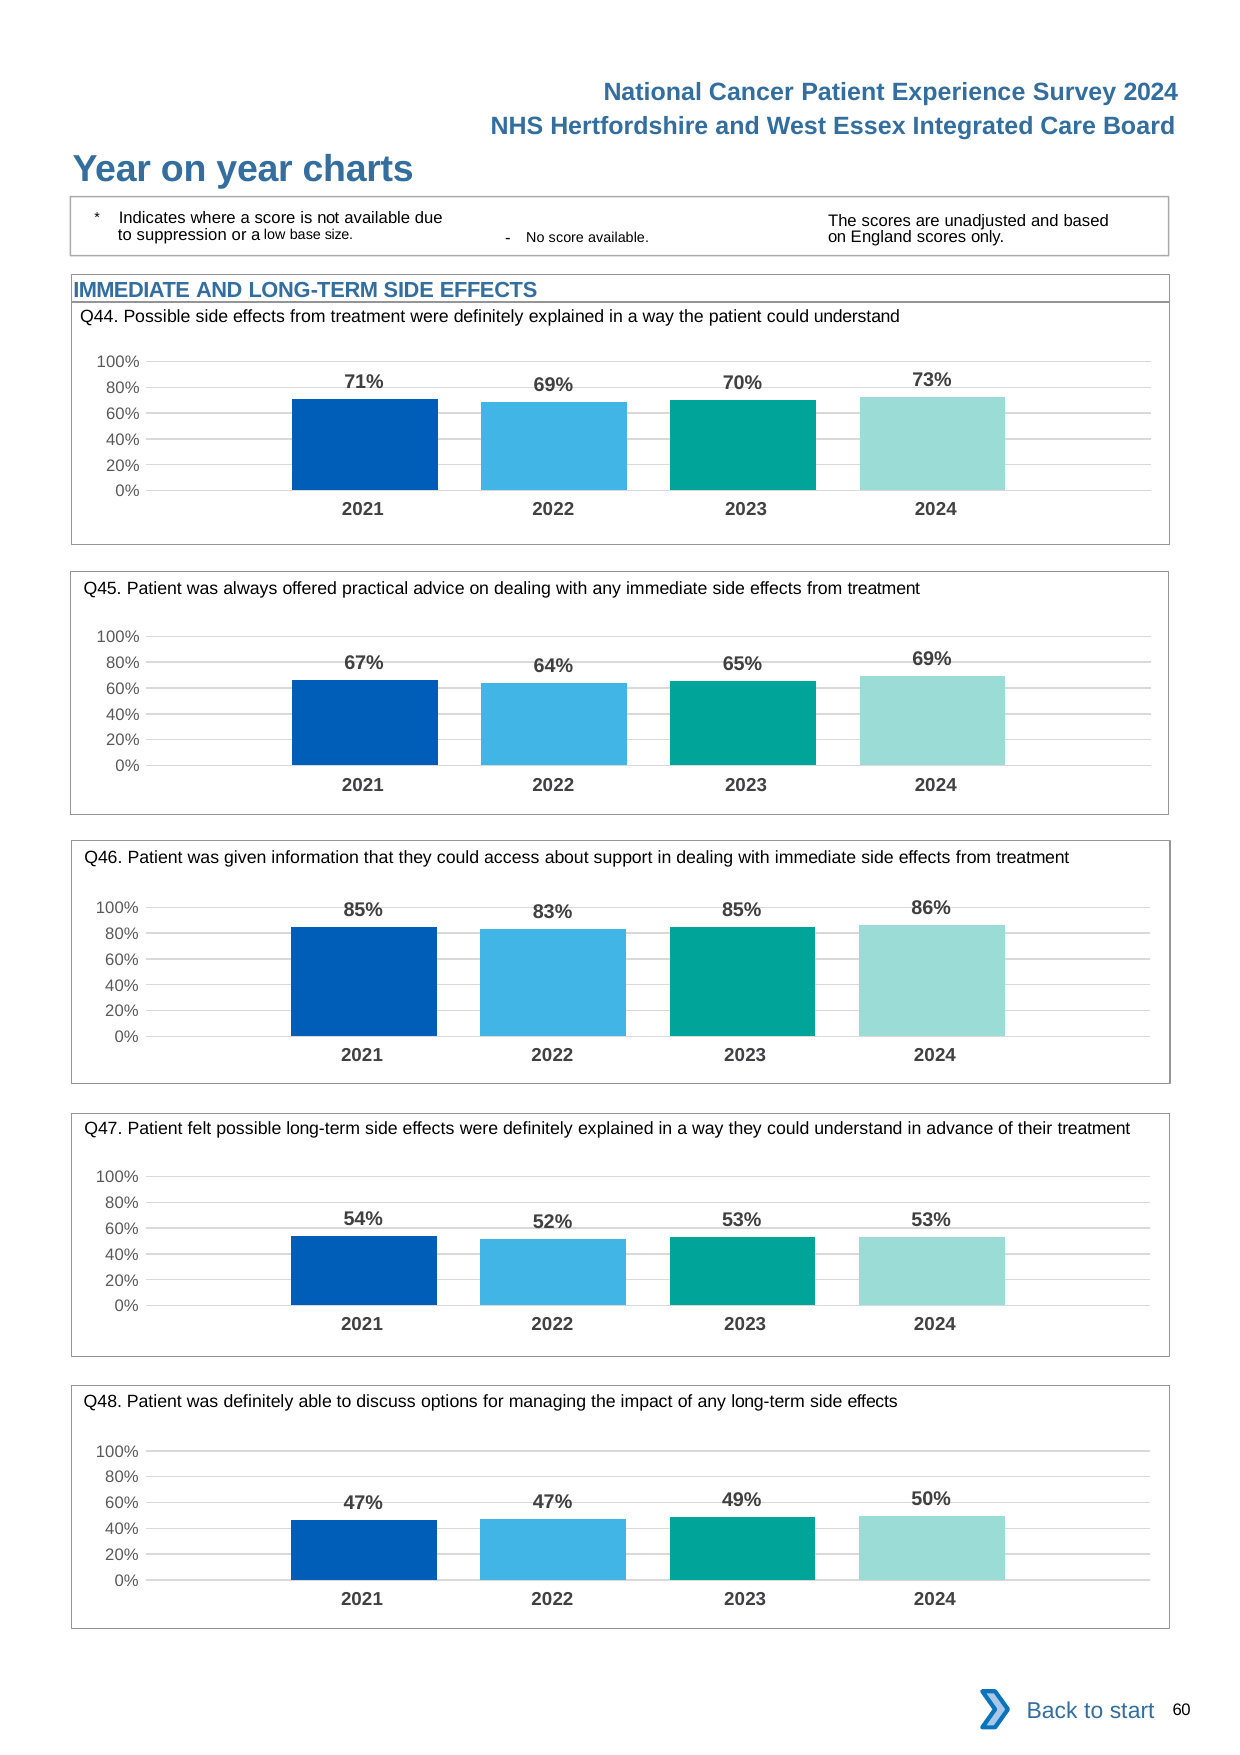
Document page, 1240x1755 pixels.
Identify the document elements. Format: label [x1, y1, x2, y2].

chart [58, 1422, 1157, 1617]
chart [58, 333, 1158, 528]
chart [58, 1148, 1157, 1343]
chart [58, 608, 1158, 803]
text_box [70, 831, 1172, 1085]
title [70, 144, 745, 195]
text_box [69, 1375, 1172, 1631]
text_box [70, 196, 1169, 256]
title [70, 257, 745, 300]
chart [58, 879, 1157, 1074]
text_box [69, 1102, 1172, 1358]
text_box [981, 1677, 1170, 1741]
text_box [475, 68, 1194, 147]
text_box [68, 563, 1171, 817]
slide_number [1170, 1699, 1234, 1720]
text_box [69, 274, 1172, 547]
